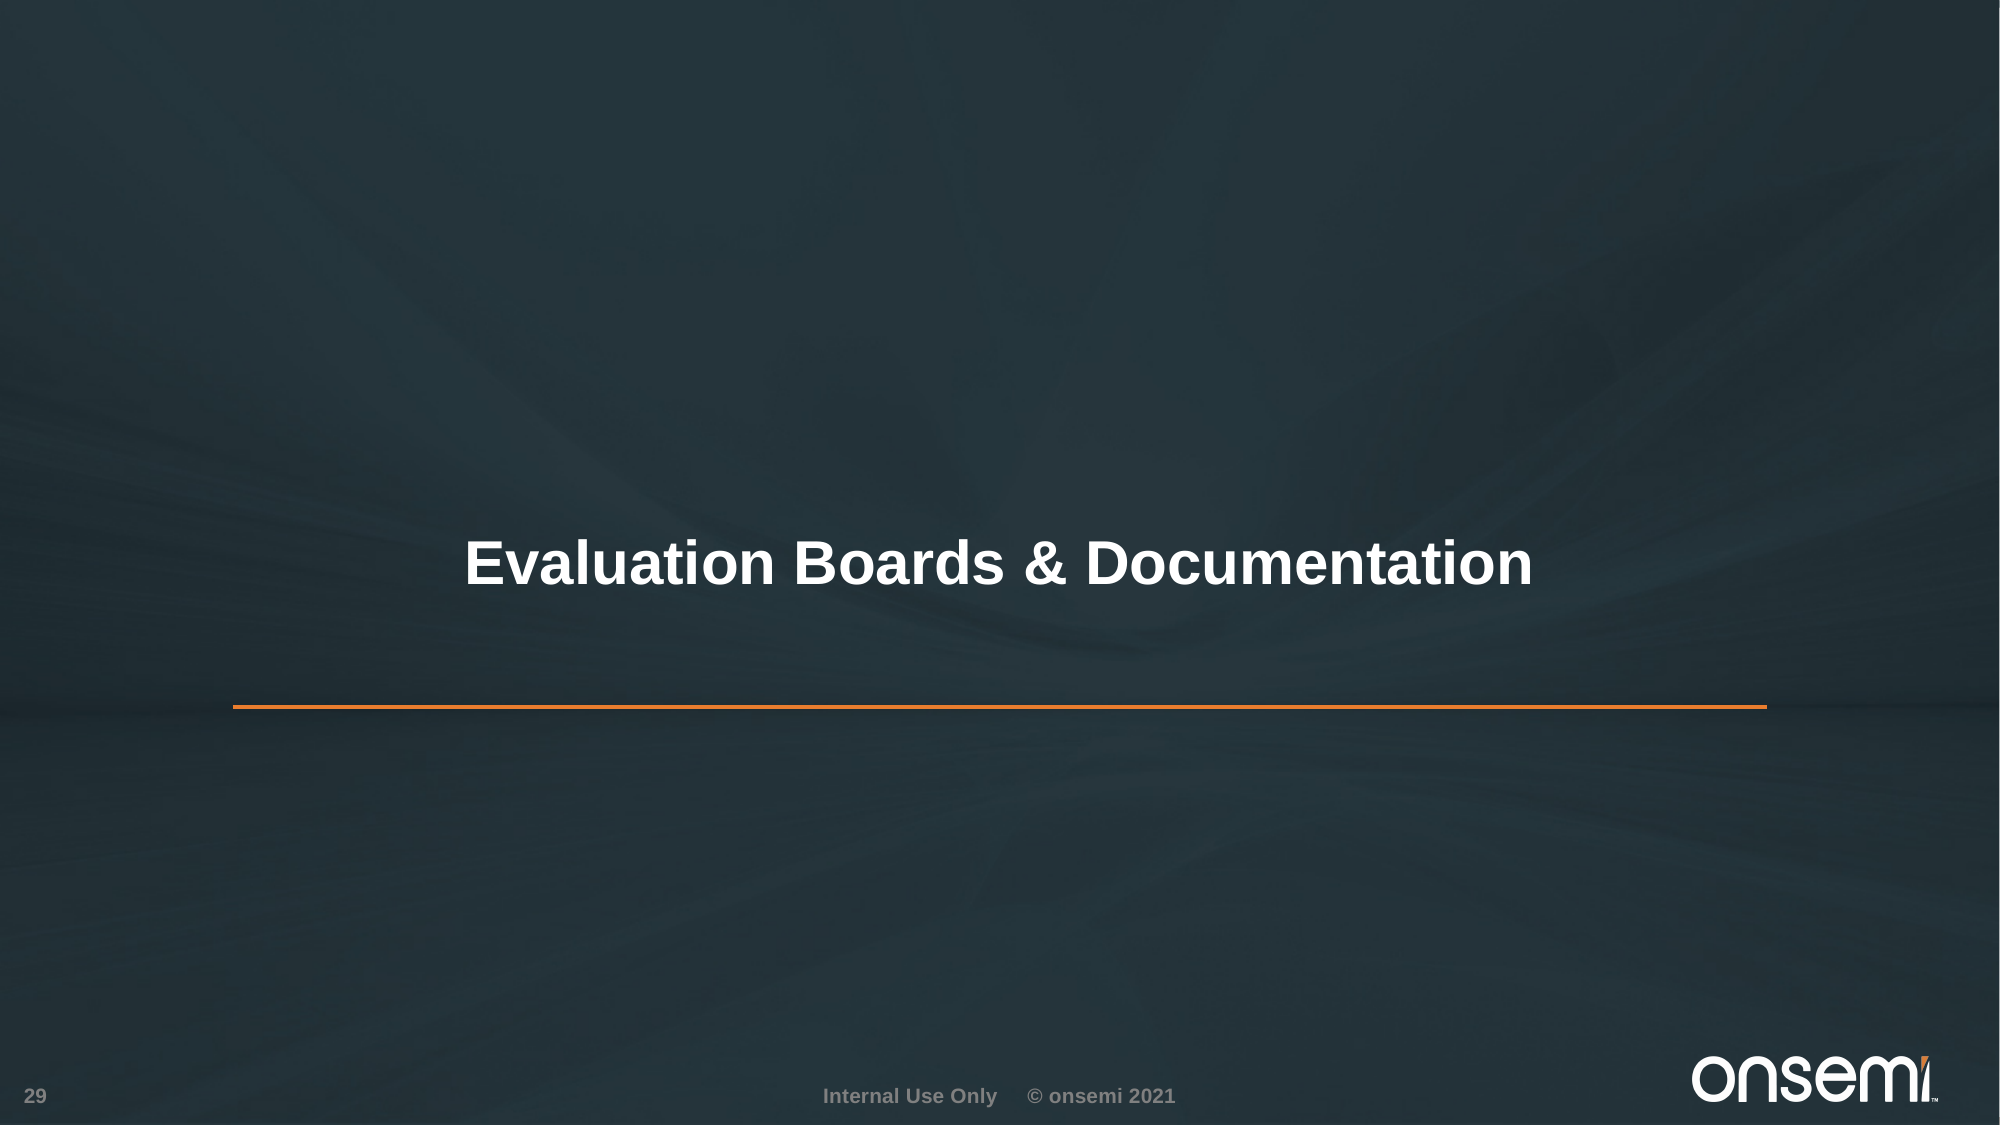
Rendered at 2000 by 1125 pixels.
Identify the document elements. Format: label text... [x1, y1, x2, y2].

picture [0, 0, 2000, 1125]
title Evaluation Boards & Documentation [122, 511, 1878, 688]
